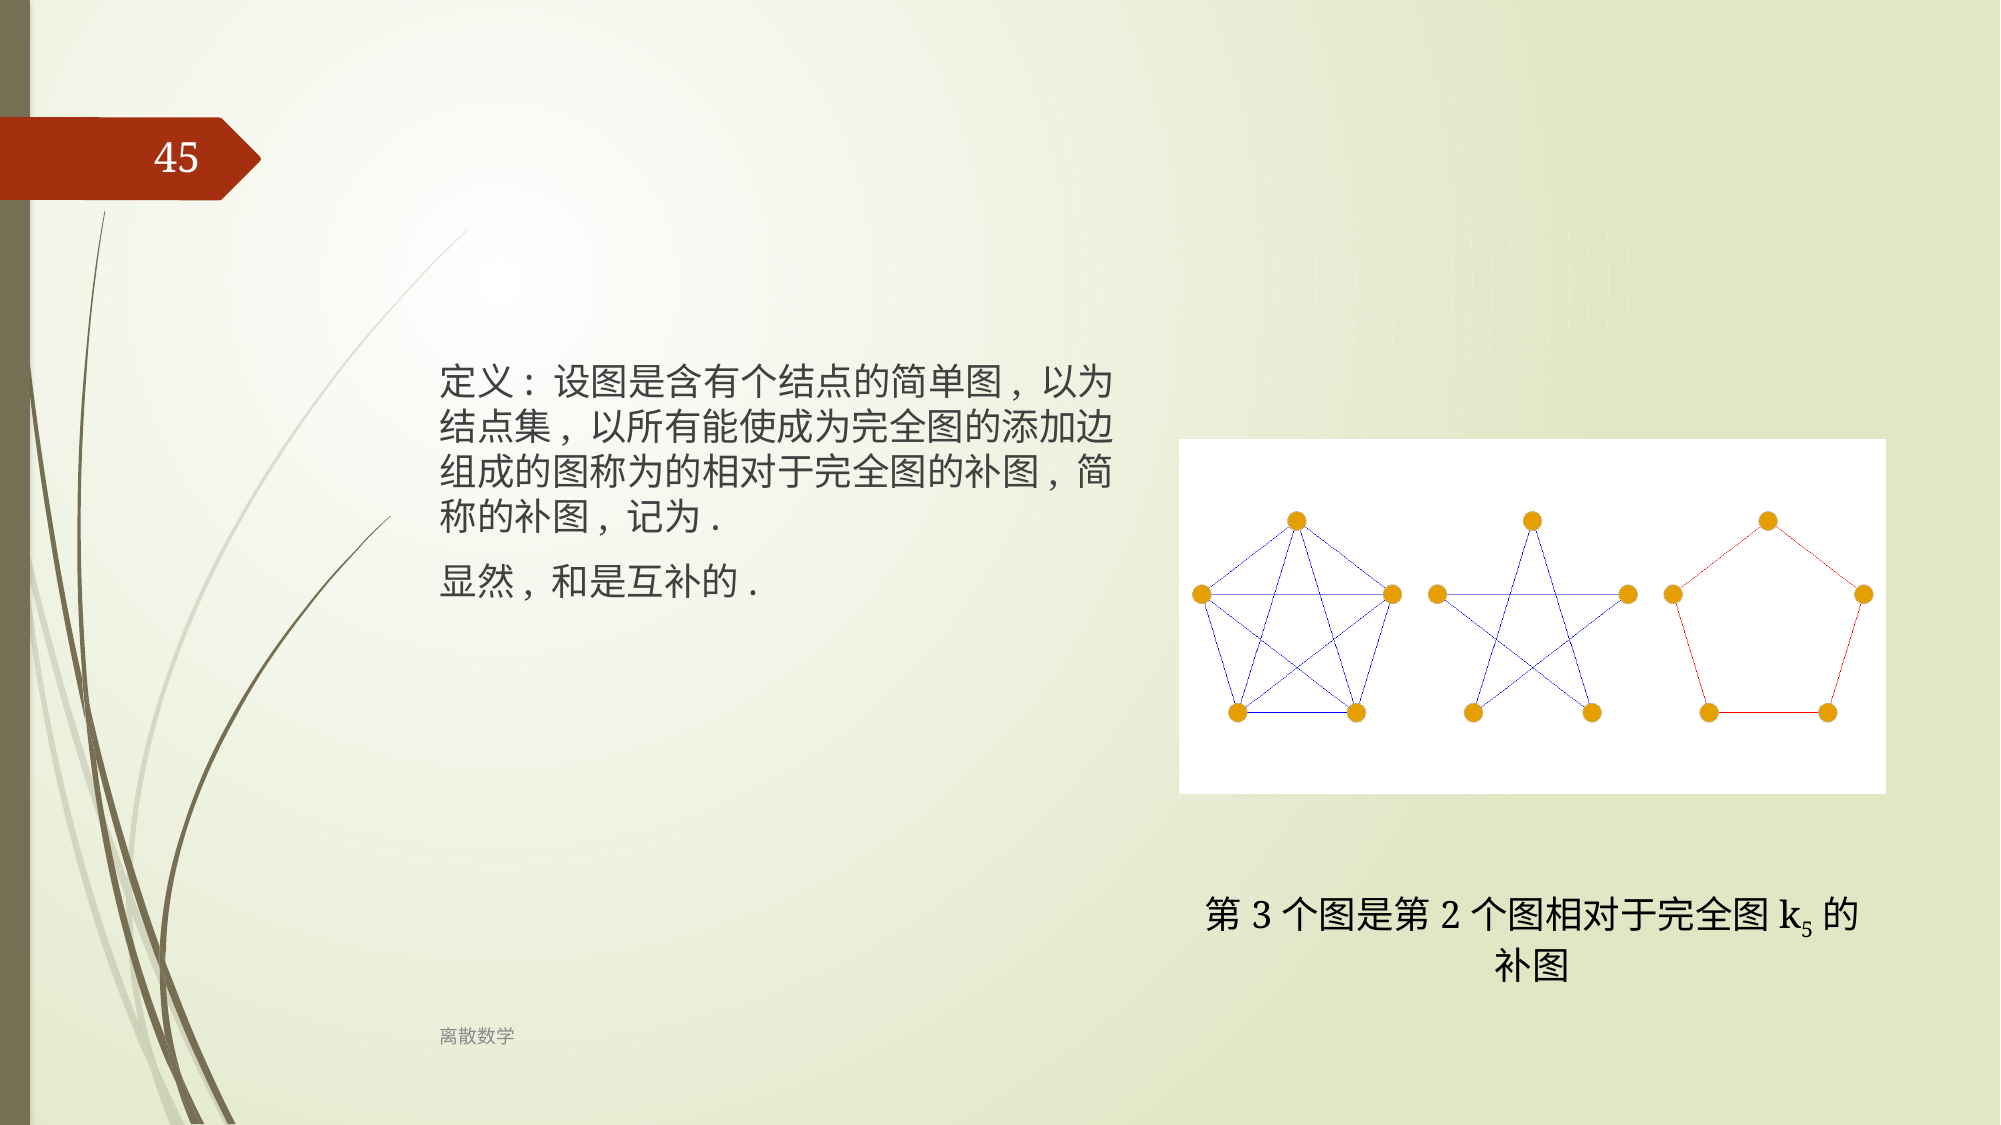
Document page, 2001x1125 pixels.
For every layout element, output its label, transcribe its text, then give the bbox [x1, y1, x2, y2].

picture [1178, 439, 1886, 794]
text_box 第3个图是第2个图相对于完全图k5的补图 [1179, 883, 1886, 967]
footer 离散数学 [424, 1006, 1675, 1067]
list 定义: 设图是含有个结点的简单图, 以为结点集, 以所有能使成为完全图的添加边组成的图称为的相对于完全图的补图, 简称的补图, 记为. 显然, 和是互补的. [424, 350, 1133, 970]
slide_number 45 [87, 129, 216, 190]
